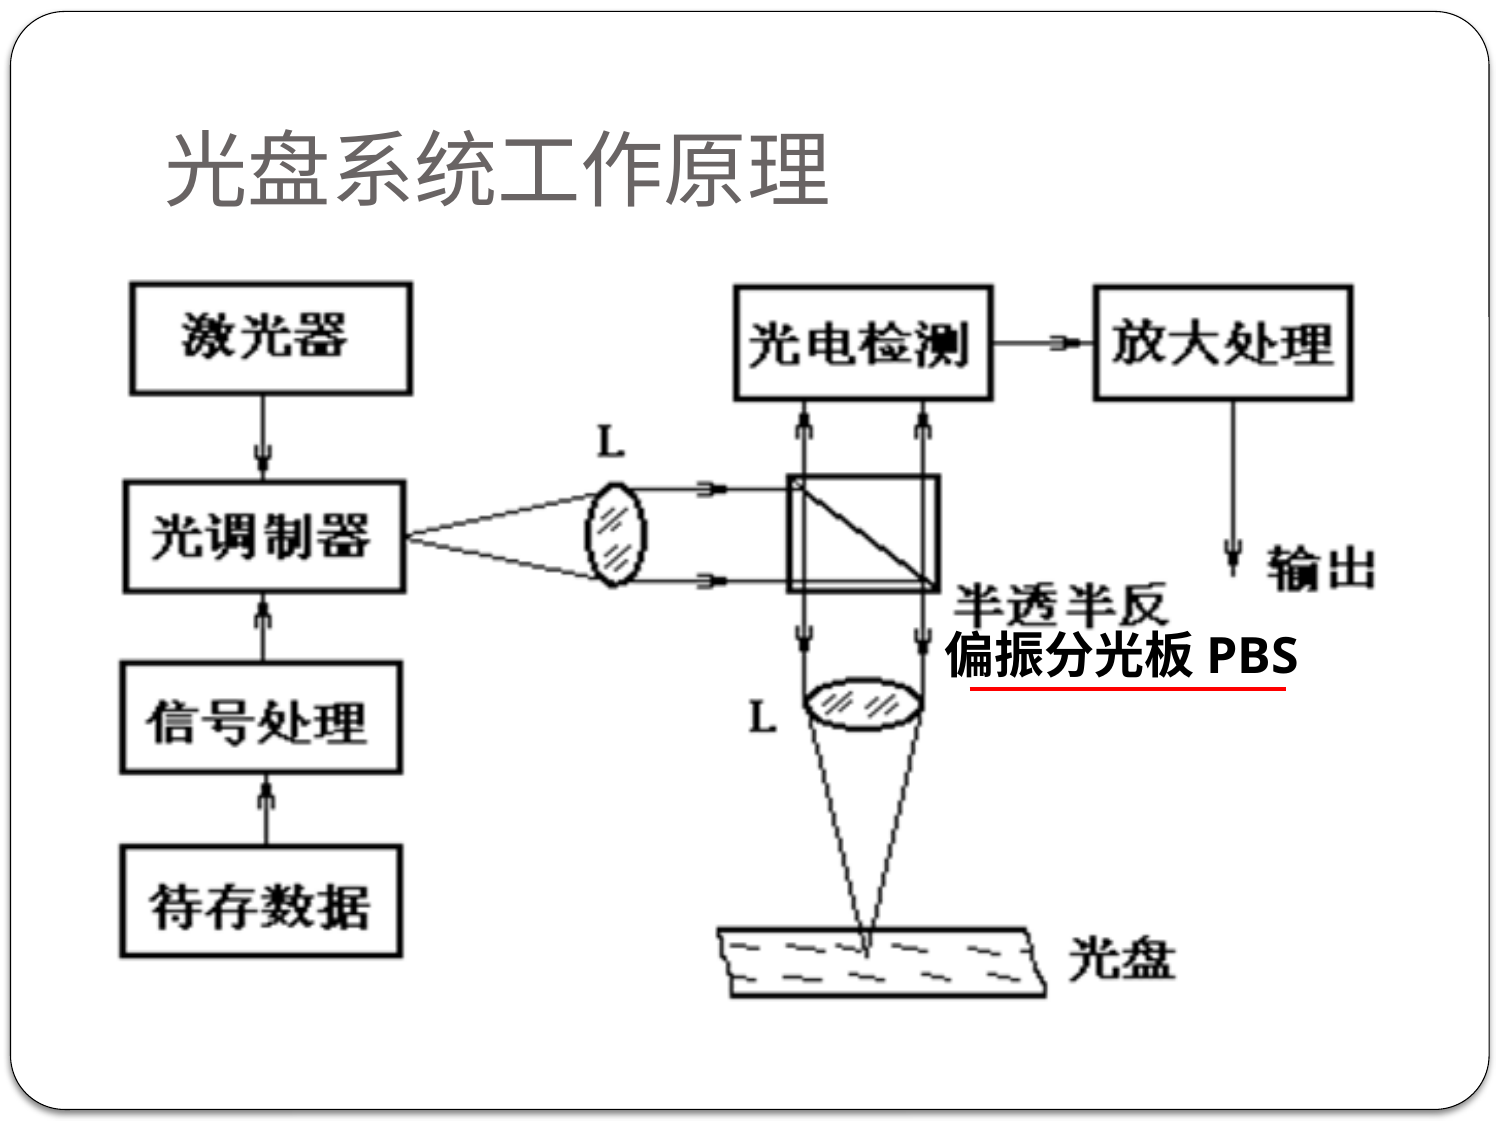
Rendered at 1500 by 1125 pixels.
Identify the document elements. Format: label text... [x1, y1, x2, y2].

picture [90, 245, 1410, 1036]
title 光盘系统工作原理 [150, 45, 1425, 233]
